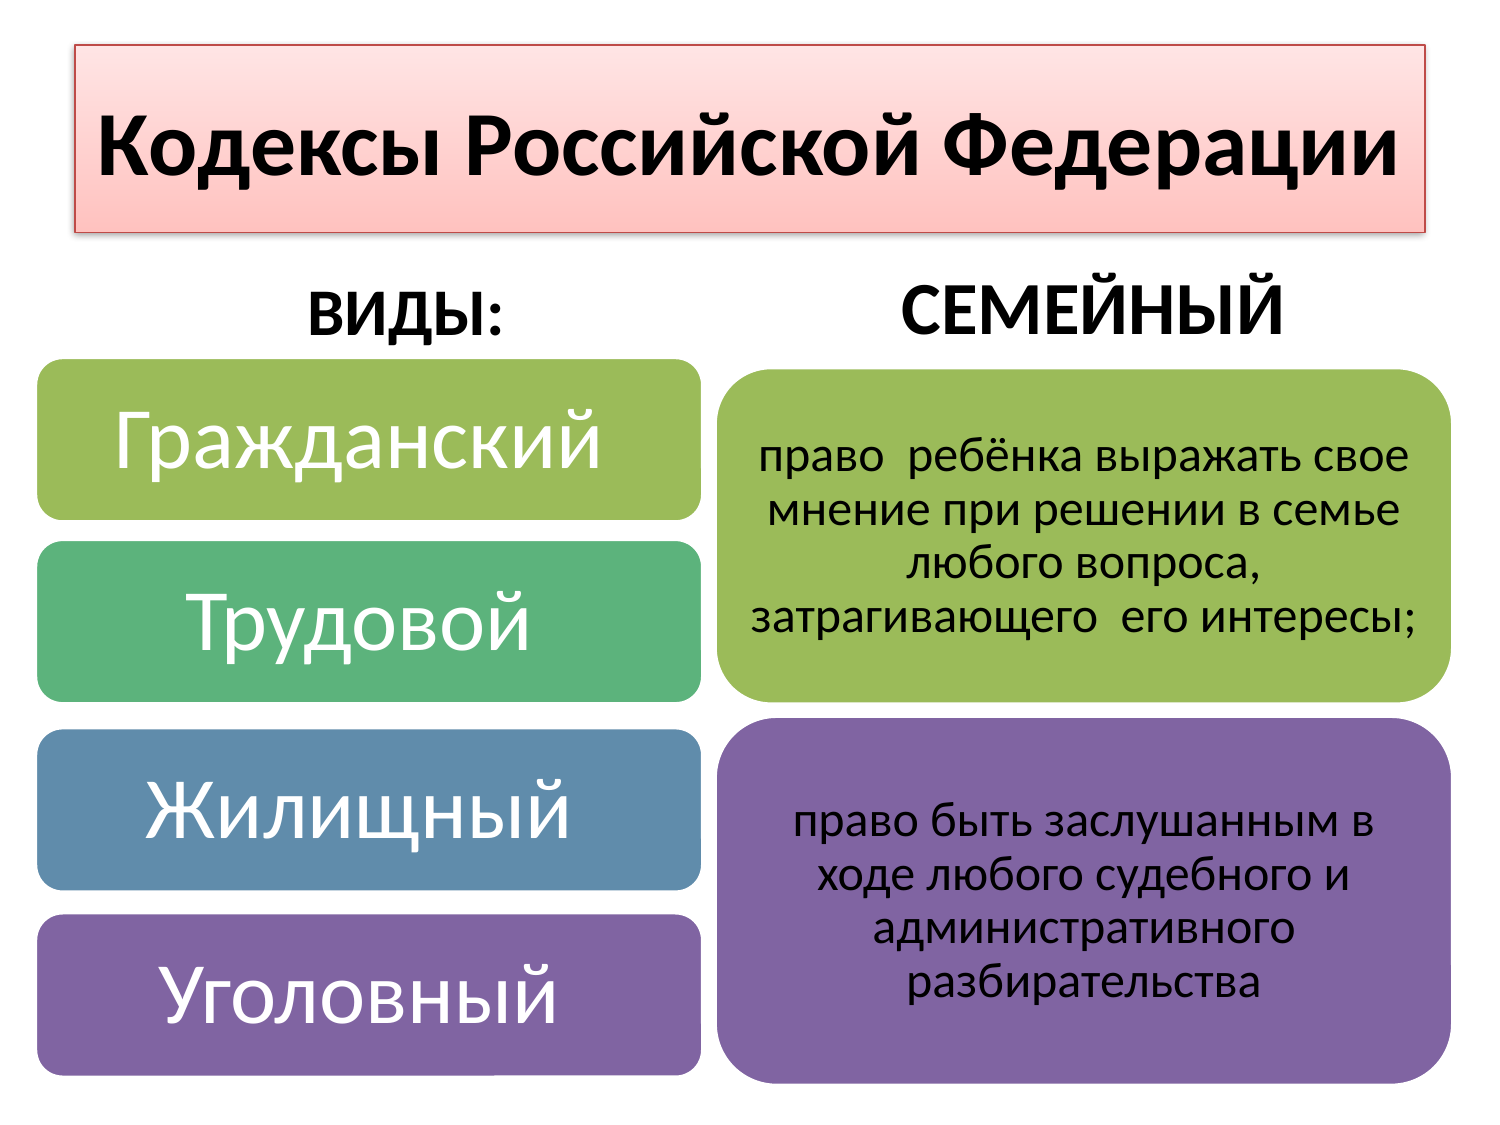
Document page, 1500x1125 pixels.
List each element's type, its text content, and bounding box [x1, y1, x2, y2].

list ВИДЫ: [75, 251, 738, 357]
title Кодексы Российской Федерации [74, 44, 1426, 233]
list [714, 363, 1454, 1091]
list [34, 356, 704, 1079]
list СЕМЕЙНЫЙ [761, 251, 1425, 357]
